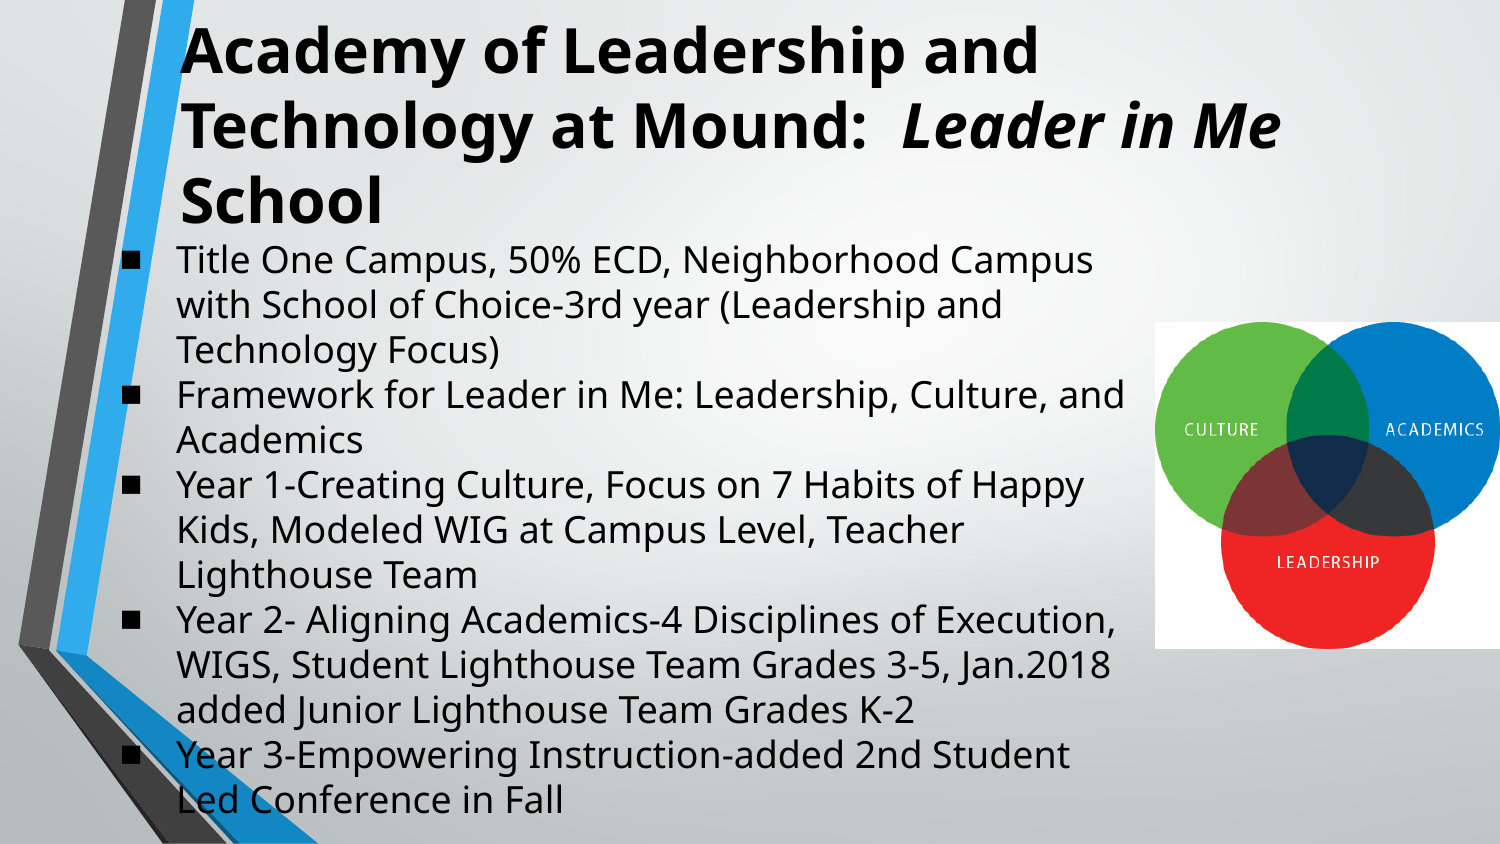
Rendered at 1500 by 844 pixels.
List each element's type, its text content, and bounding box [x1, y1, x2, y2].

picture [1154, 321, 1500, 650]
title Academy of Leadership and Technology at Mound: Leader in Me School [168, 0, 1351, 201]
list Title One Campus, 50% ECD, Neighborhood Campus with School of Choice-3rd year (Leadership and Technology Focus) Framework for Leader in Me: Leadership, Culture, and Academics Year 1-Creating Culture, Focus on 7 Habits of Happy Kids, Modeled WIG at Campus Level, Teacher Lighthouse Team Year 2- Aligning Academics-4 Disciplines of Execution, WIGS, Student Lighthouse Team Grades 3-5, Jan.2018 added Junior Lighthouse Team Grades K-2 Year 3-Empowering Instruction-added 2nd Student Led Conference in Fall [89, 225, 1156, 791]
